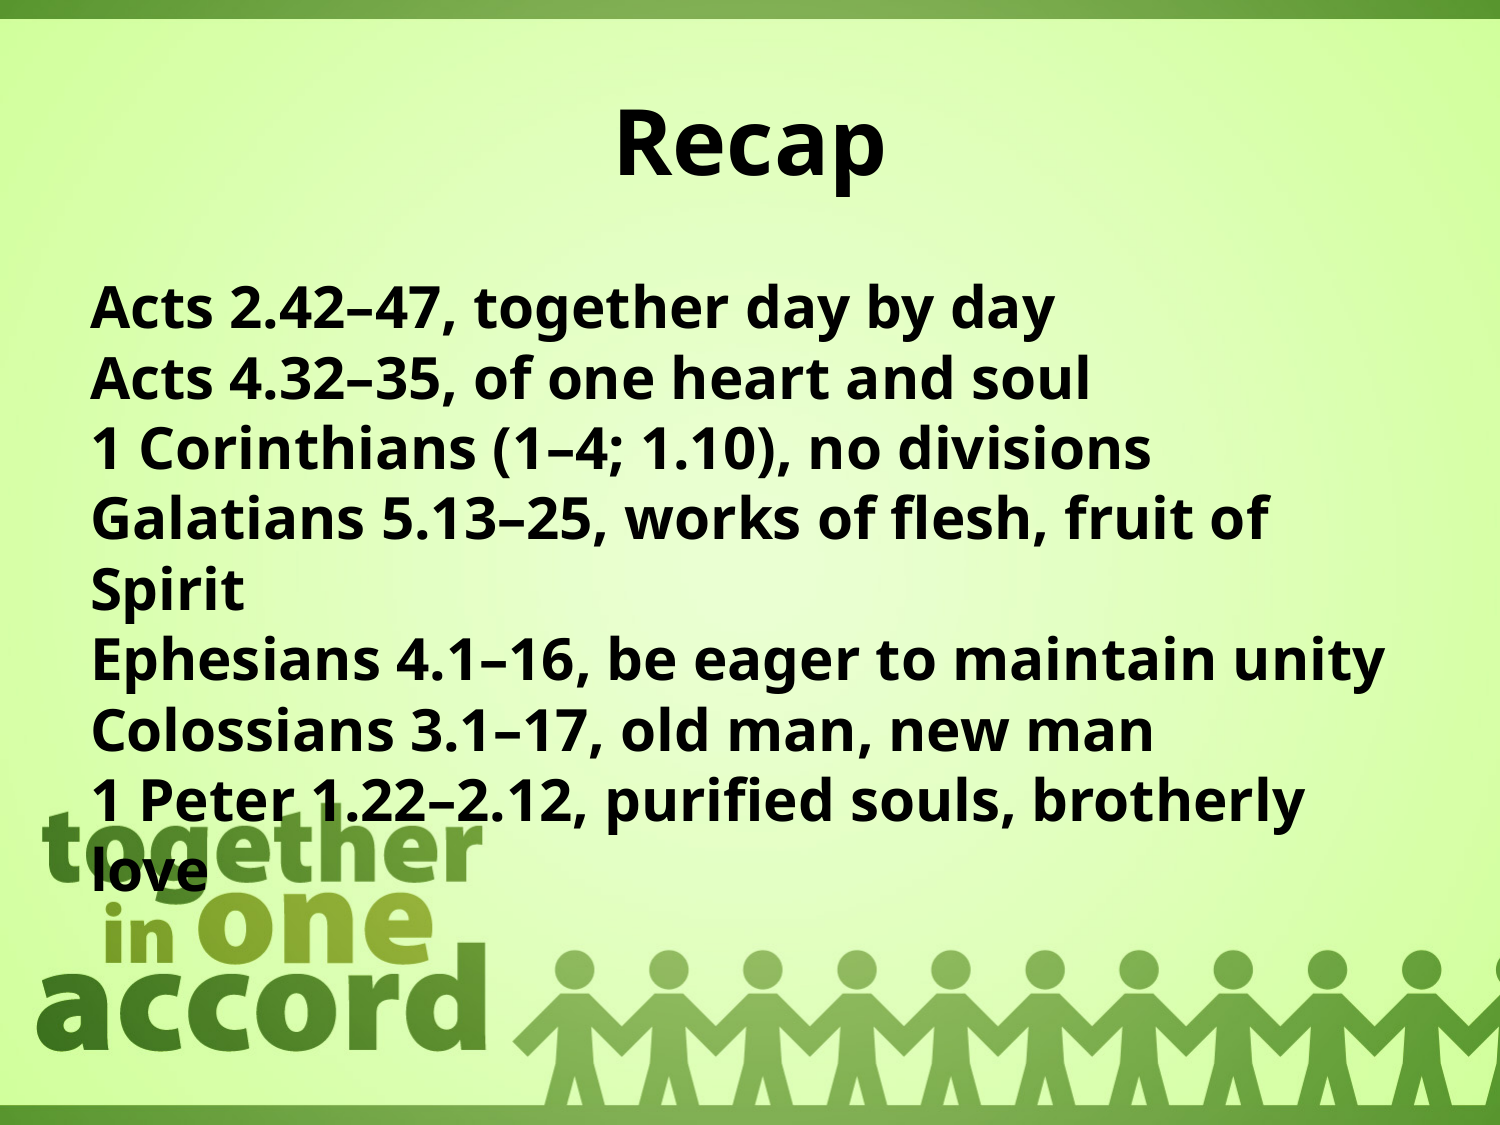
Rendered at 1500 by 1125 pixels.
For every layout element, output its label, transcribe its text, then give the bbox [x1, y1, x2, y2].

picture [0, 0, 1500, 1125]
title Recap [75, 45, 1425, 233]
list Acts 2.42–47, together day by day Acts 4.32–35, of one heart and soul 1 Corinthians (1–4; 1.10), no divisions Galatians 5.13–25, works of flesh, fruit of Spirit Ephesians 4.1–16, be eager to maintain unity Colossians 3.1–17, old man, new man 1 Peter 1.22–2.12, purified souls, brotherly love [75, 262, 1425, 1005]
